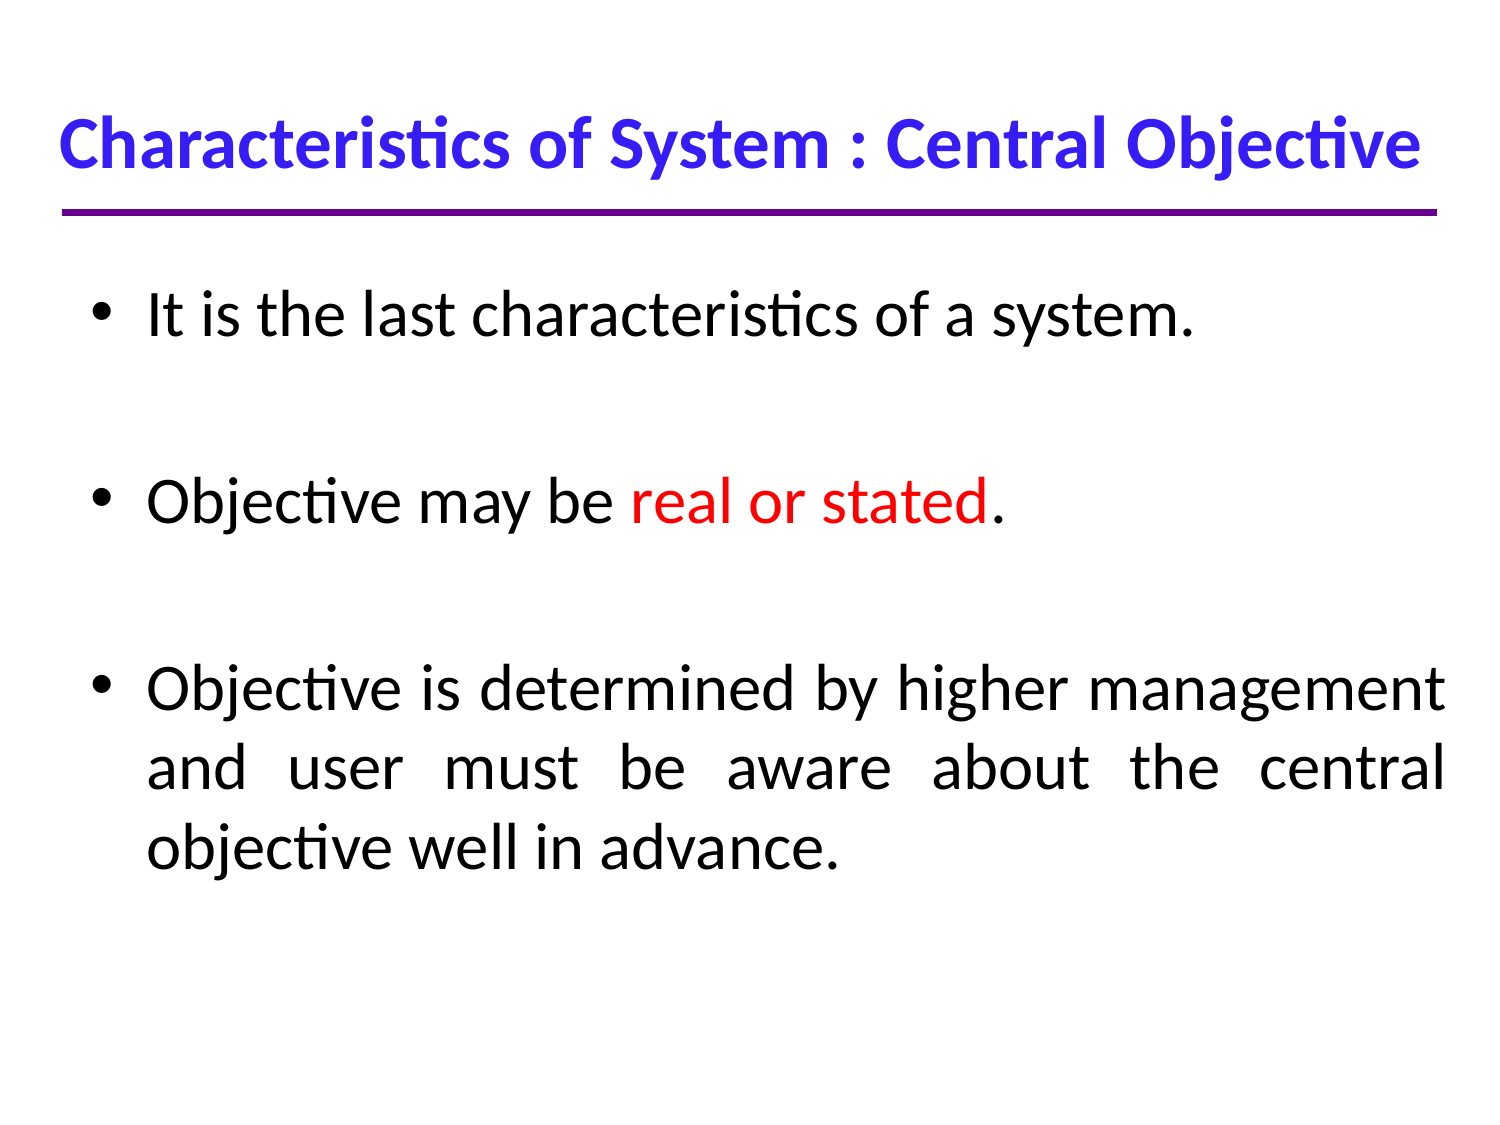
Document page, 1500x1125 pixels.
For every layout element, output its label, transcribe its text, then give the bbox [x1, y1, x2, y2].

list It is the last characteristics of a system. Objective may be real or stated. Objective is determined by higher management and user must be aware about the central objective well in advance. [75, 262, 1463, 1005]
title Characteristics of System : Central Objective [0, 45, 1500, 233]
